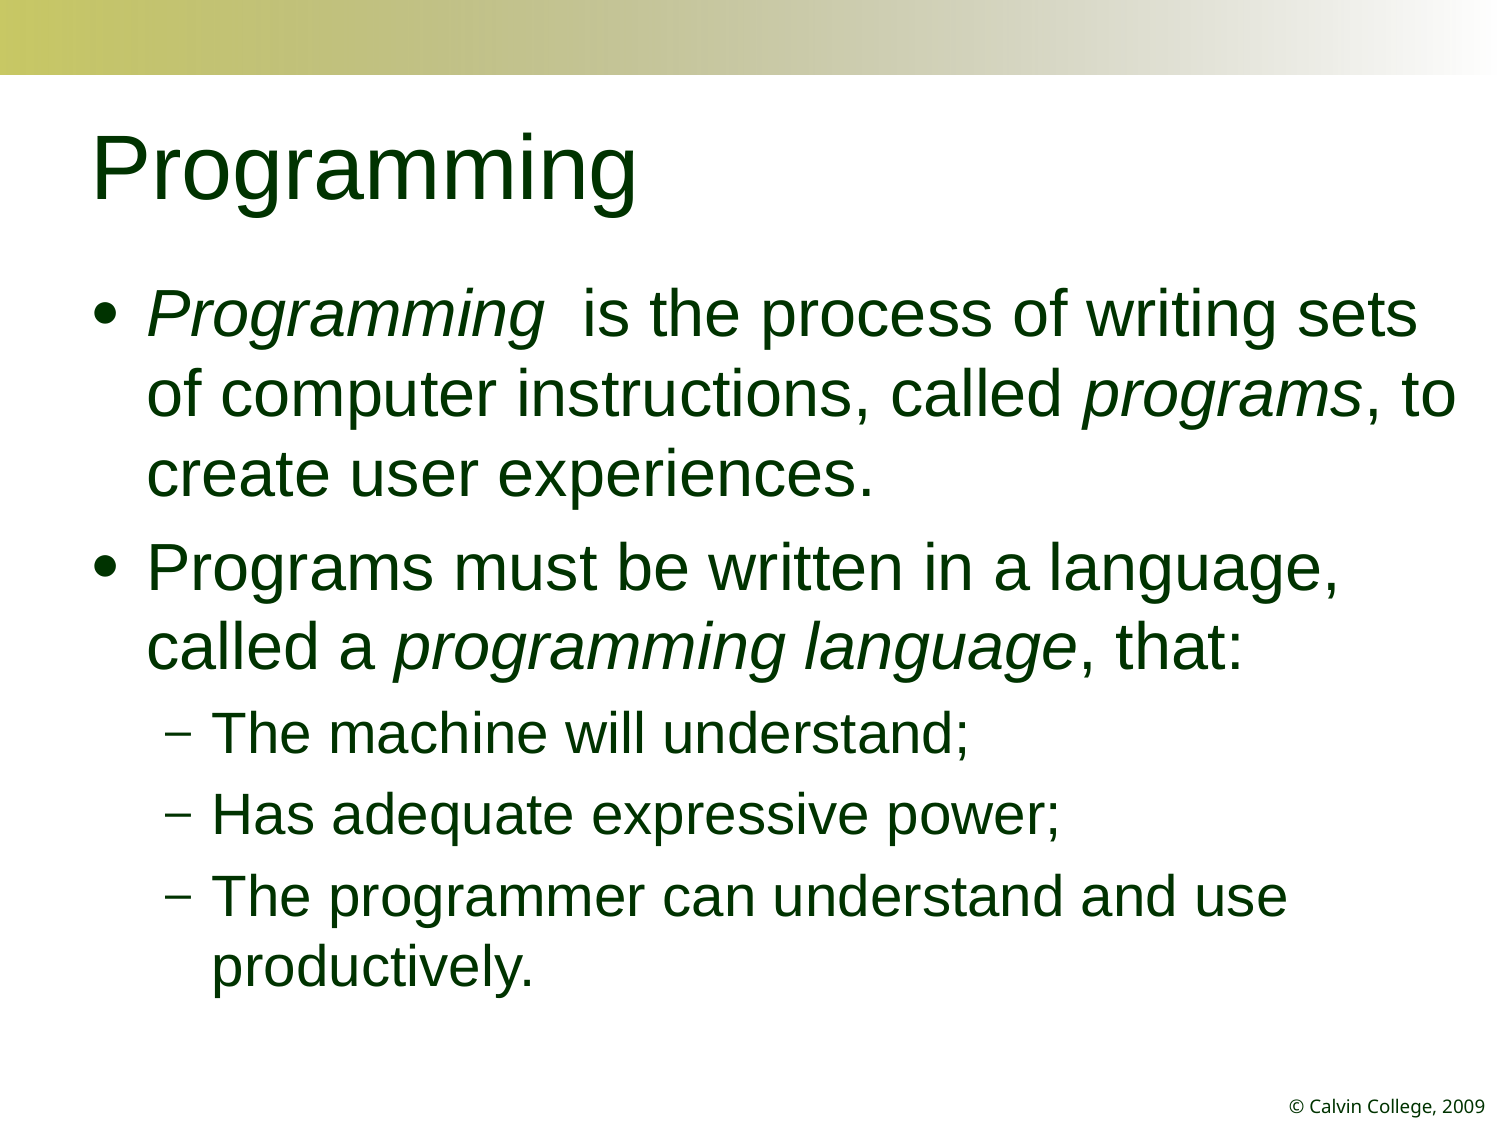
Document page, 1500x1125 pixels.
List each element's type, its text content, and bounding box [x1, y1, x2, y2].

list Programming is the process of writing sets of computer instructions, called programs, to create user experiences. Programs must be written in a language, called a programming language, that: The machine will understand; Has adequate expressive power; The programmer can understand and use productively. [74, 262, 1500, 938]
title Programming [74, 74, 1426, 251]
